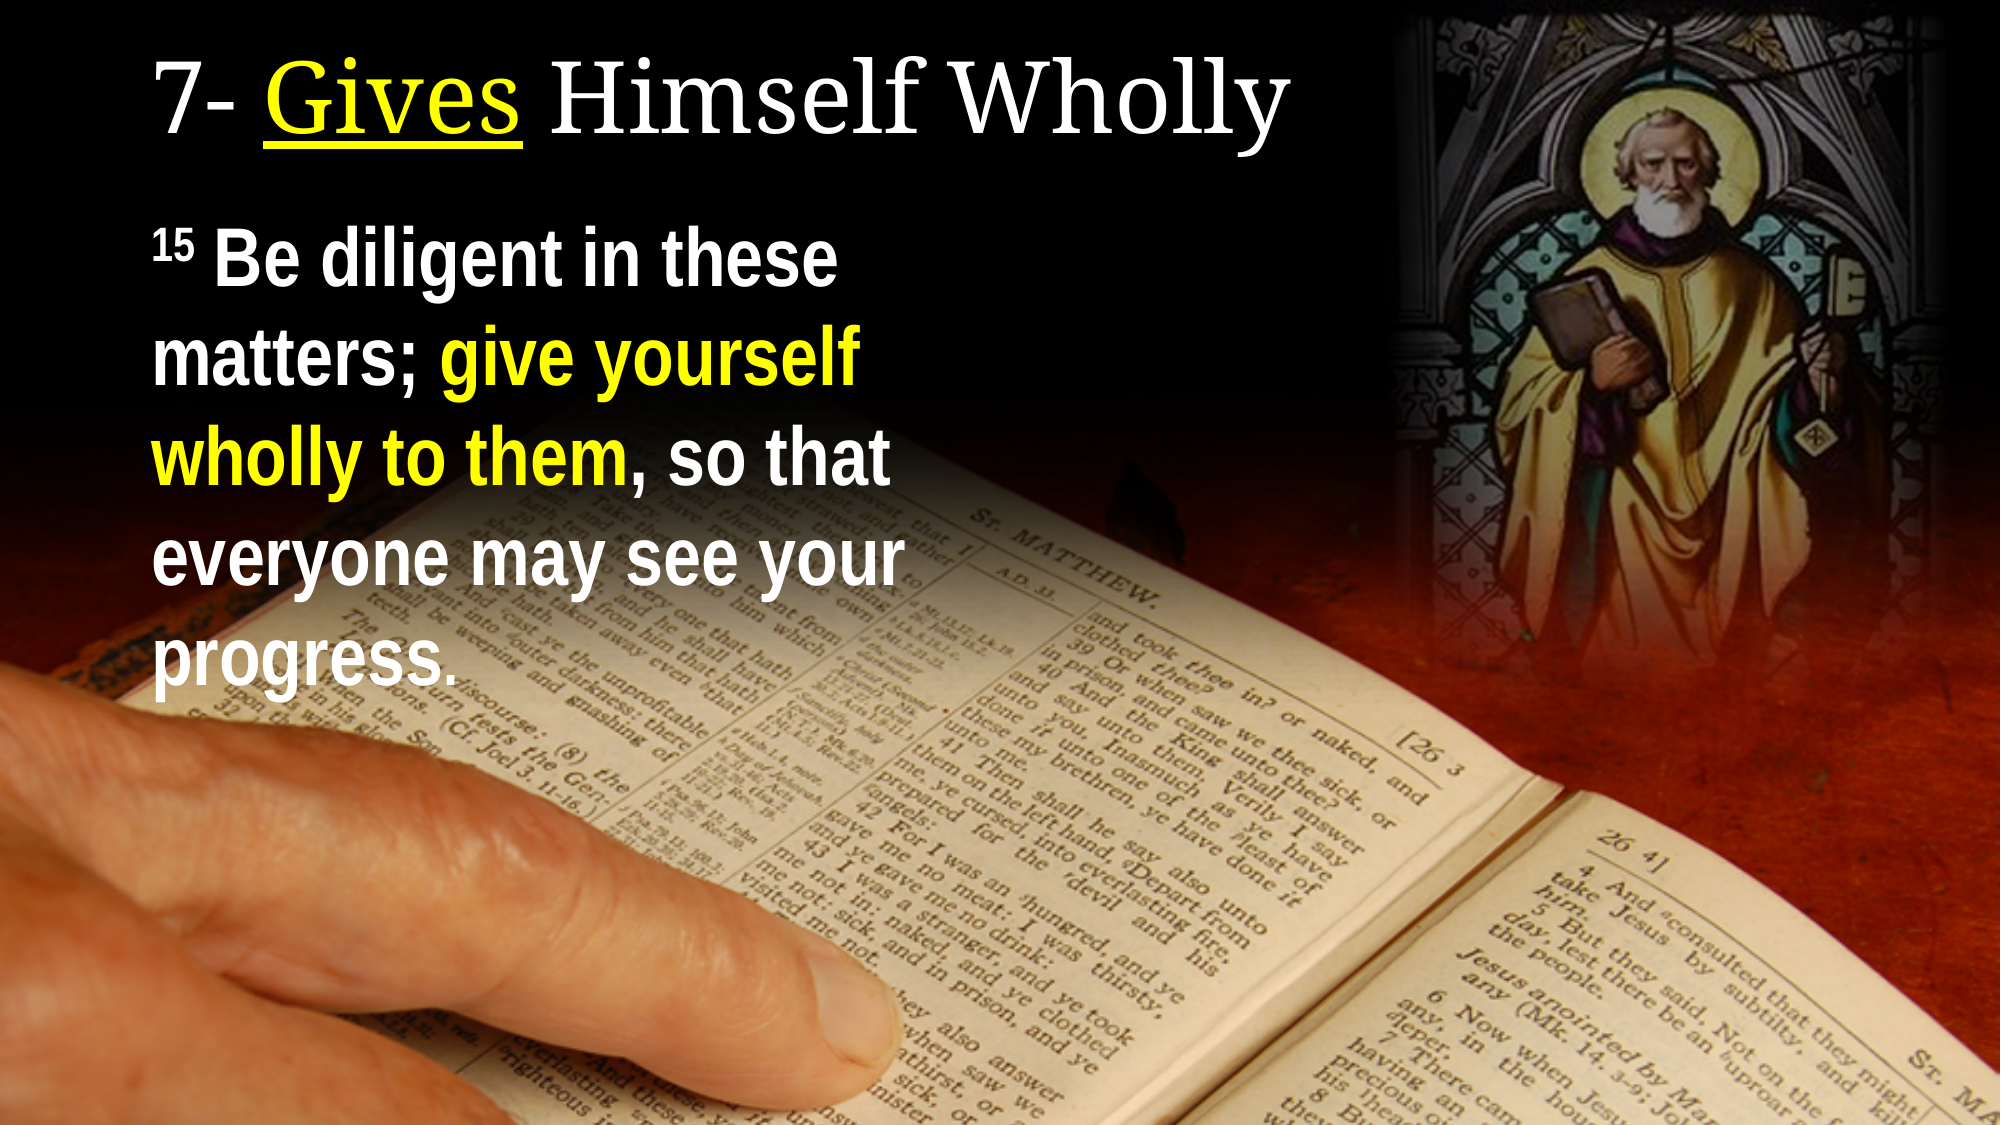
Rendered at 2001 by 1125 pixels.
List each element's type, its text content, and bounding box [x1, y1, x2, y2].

list 15 Be diligent in these matters; give yourself wholly to them, so that everyone may see your progress. [135, 195, 961, 344]
picture [0, 0, 2000, 1125]
title 7- Gives Himself Wholly [135, 0, 1900, 188]
